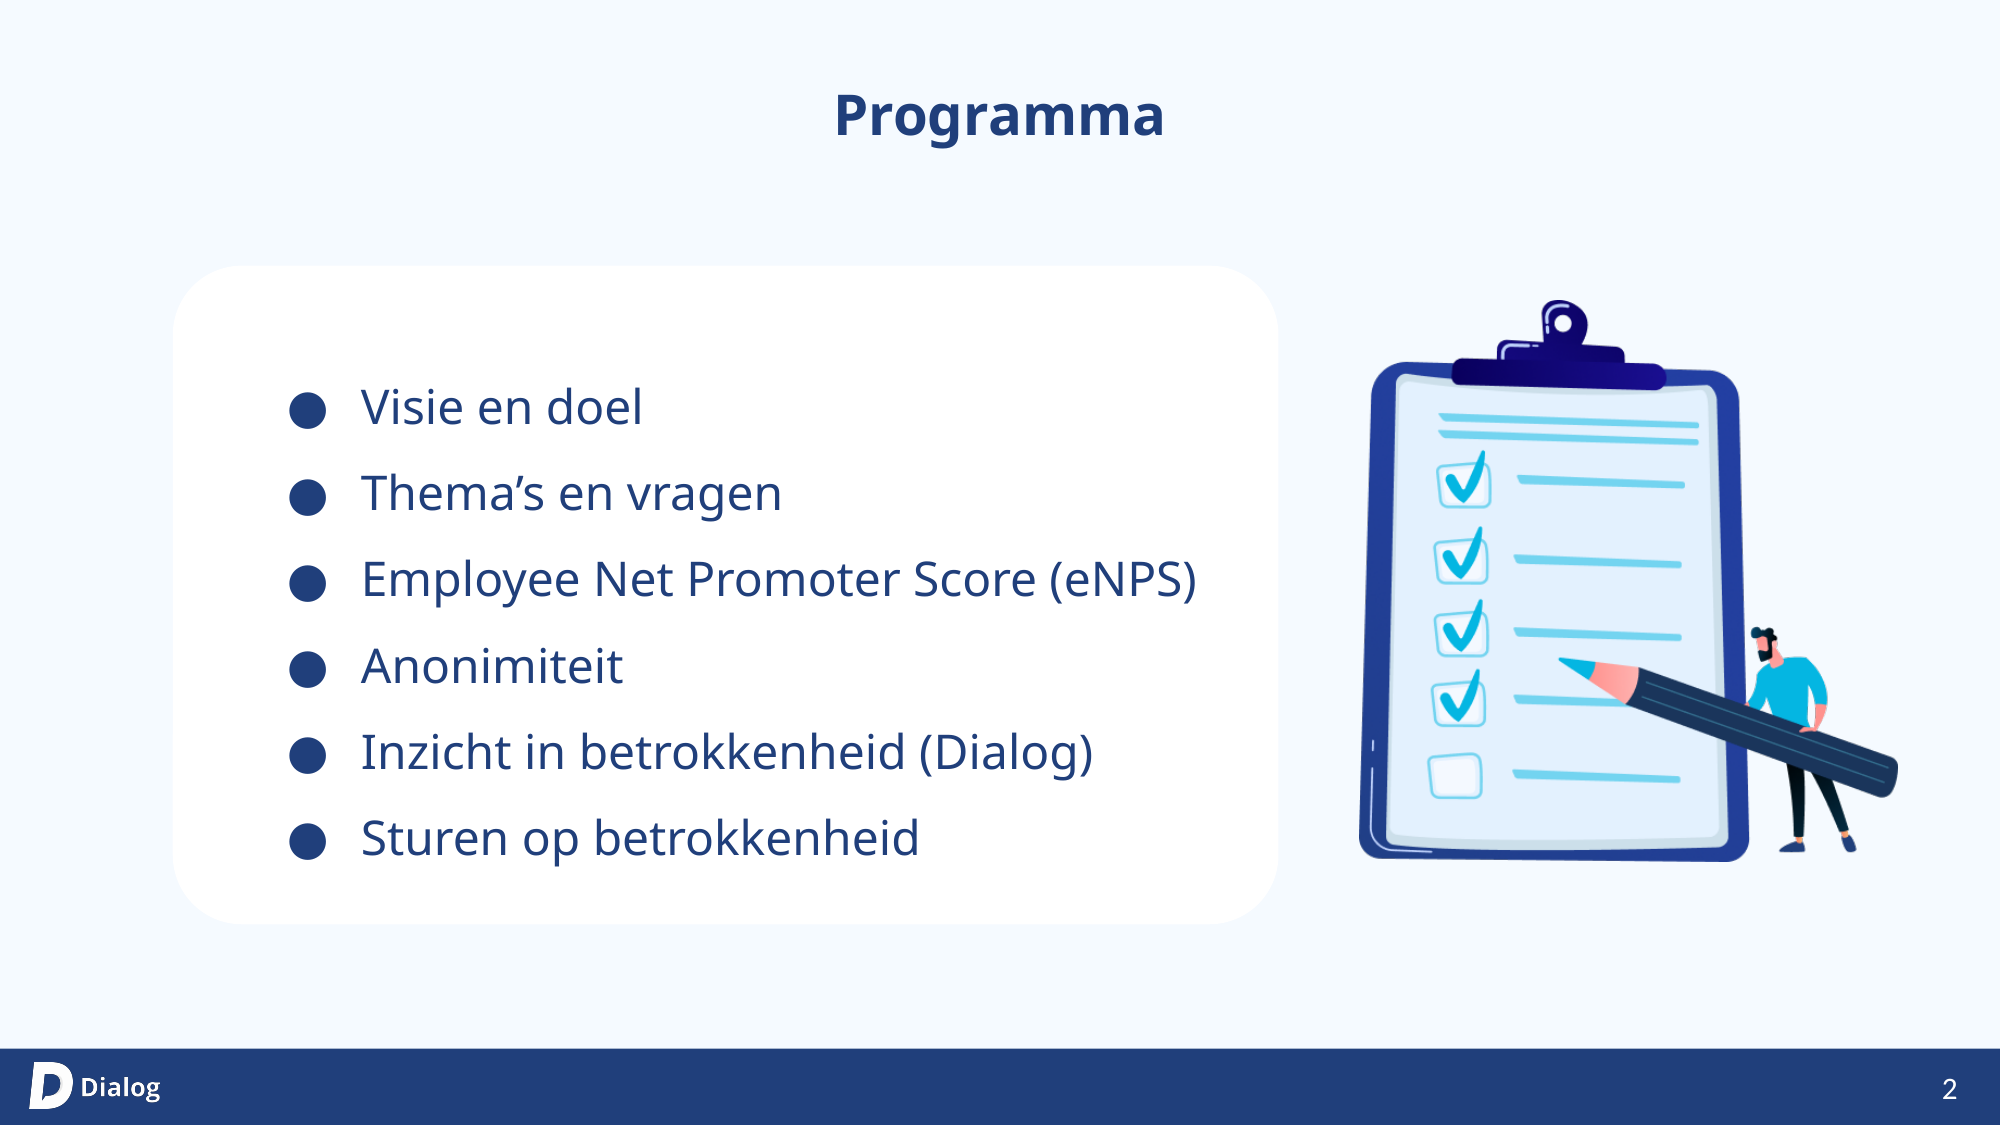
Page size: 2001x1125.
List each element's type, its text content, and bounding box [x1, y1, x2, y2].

text_box [173, 266, 1278, 924]
text_box Programma [0, 58, 2000, 167]
picture [29, 1062, 160, 1109]
text_box Visie en doel Thema’s en vragen Employee Net Promoter Score (eNPS) Anonimiteit Inzicht in betrokkenheid (Dialog) Sturen op betrokkenheid [240, 327, 1259, 885]
picture [1358, 300, 1898, 863]
